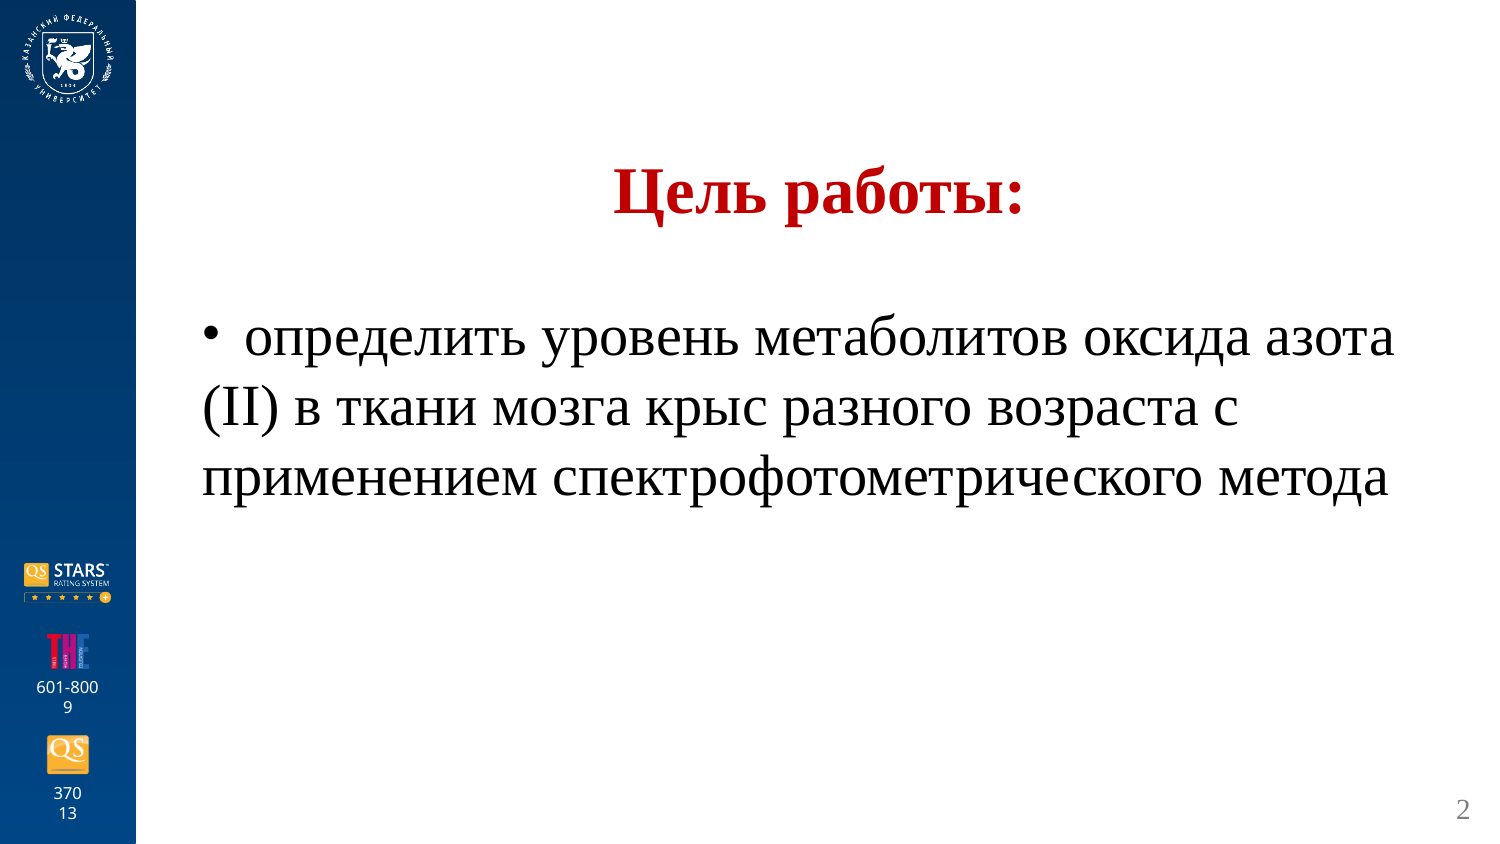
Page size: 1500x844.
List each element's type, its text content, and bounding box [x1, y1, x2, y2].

picture [22, 14, 114, 104]
picture [38, 725, 98, 784]
text_box [0, 0, 138, 844]
picture [24, 563, 112, 603]
text_box 601-800 9 [13, 669, 122, 725]
picture [46, 630, 89, 673]
text_box Цель работы: определить уровень метаболитов оксида азота (II) в ткани мозга крыс разного возраста с применением спектрофотометрического метода [187, 0, 1454, 844]
text_box 2 [1454, 783, 1500, 833]
text_box 370 13 [13, 775, 122, 831]
